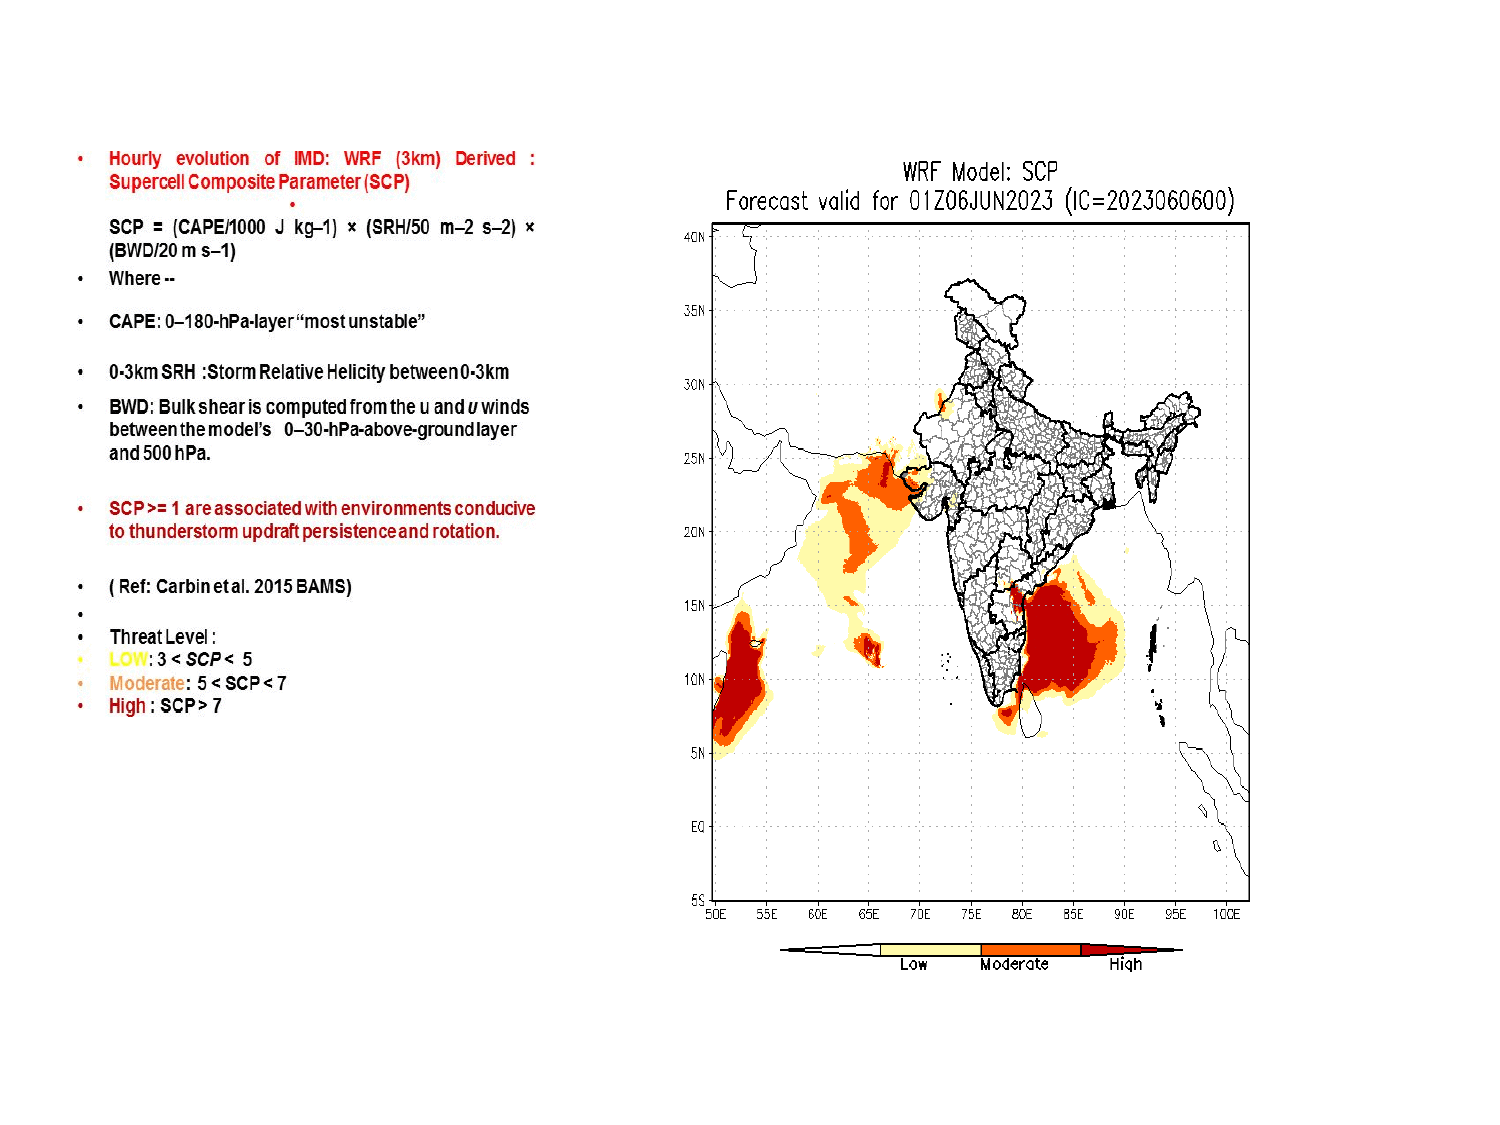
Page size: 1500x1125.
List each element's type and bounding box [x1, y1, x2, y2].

picture [74, 149, 1426, 976]
